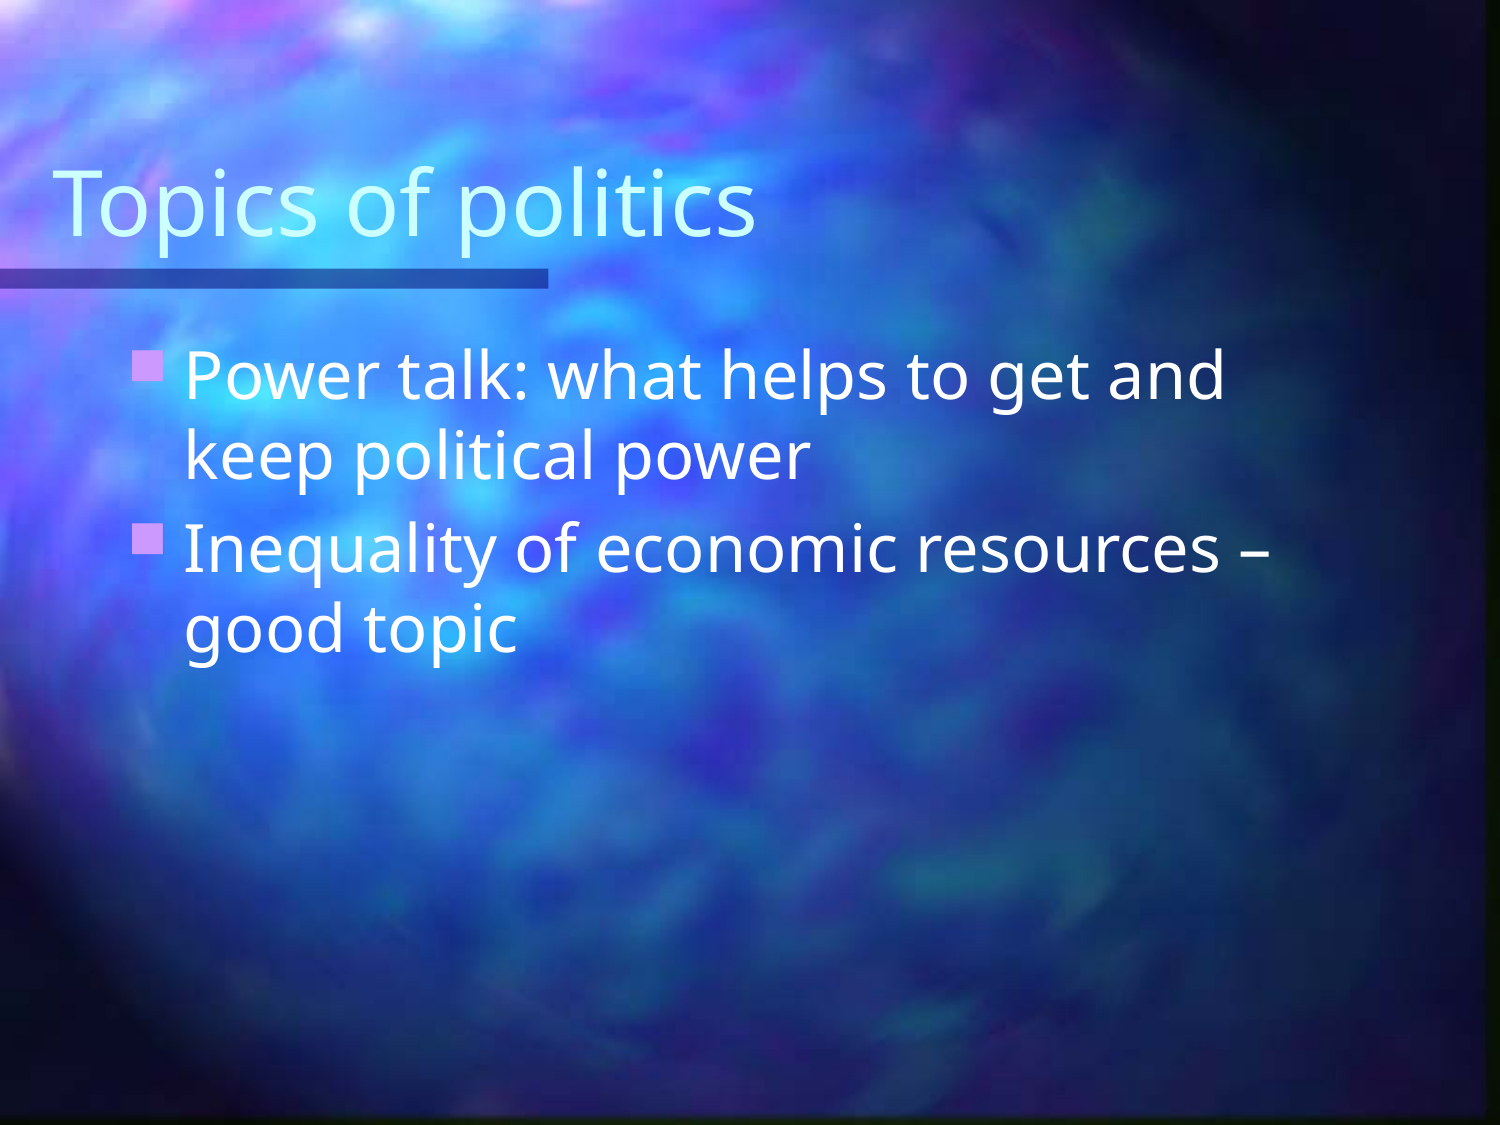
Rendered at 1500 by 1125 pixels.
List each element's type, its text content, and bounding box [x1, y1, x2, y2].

list Power talk: what helps to get and keep political power Inequality of economic resources – good topic [112, 324, 1388, 1000]
title Topics of politics [37, 75, 1313, 263]
picture [0, 0, 1500, 1125]
